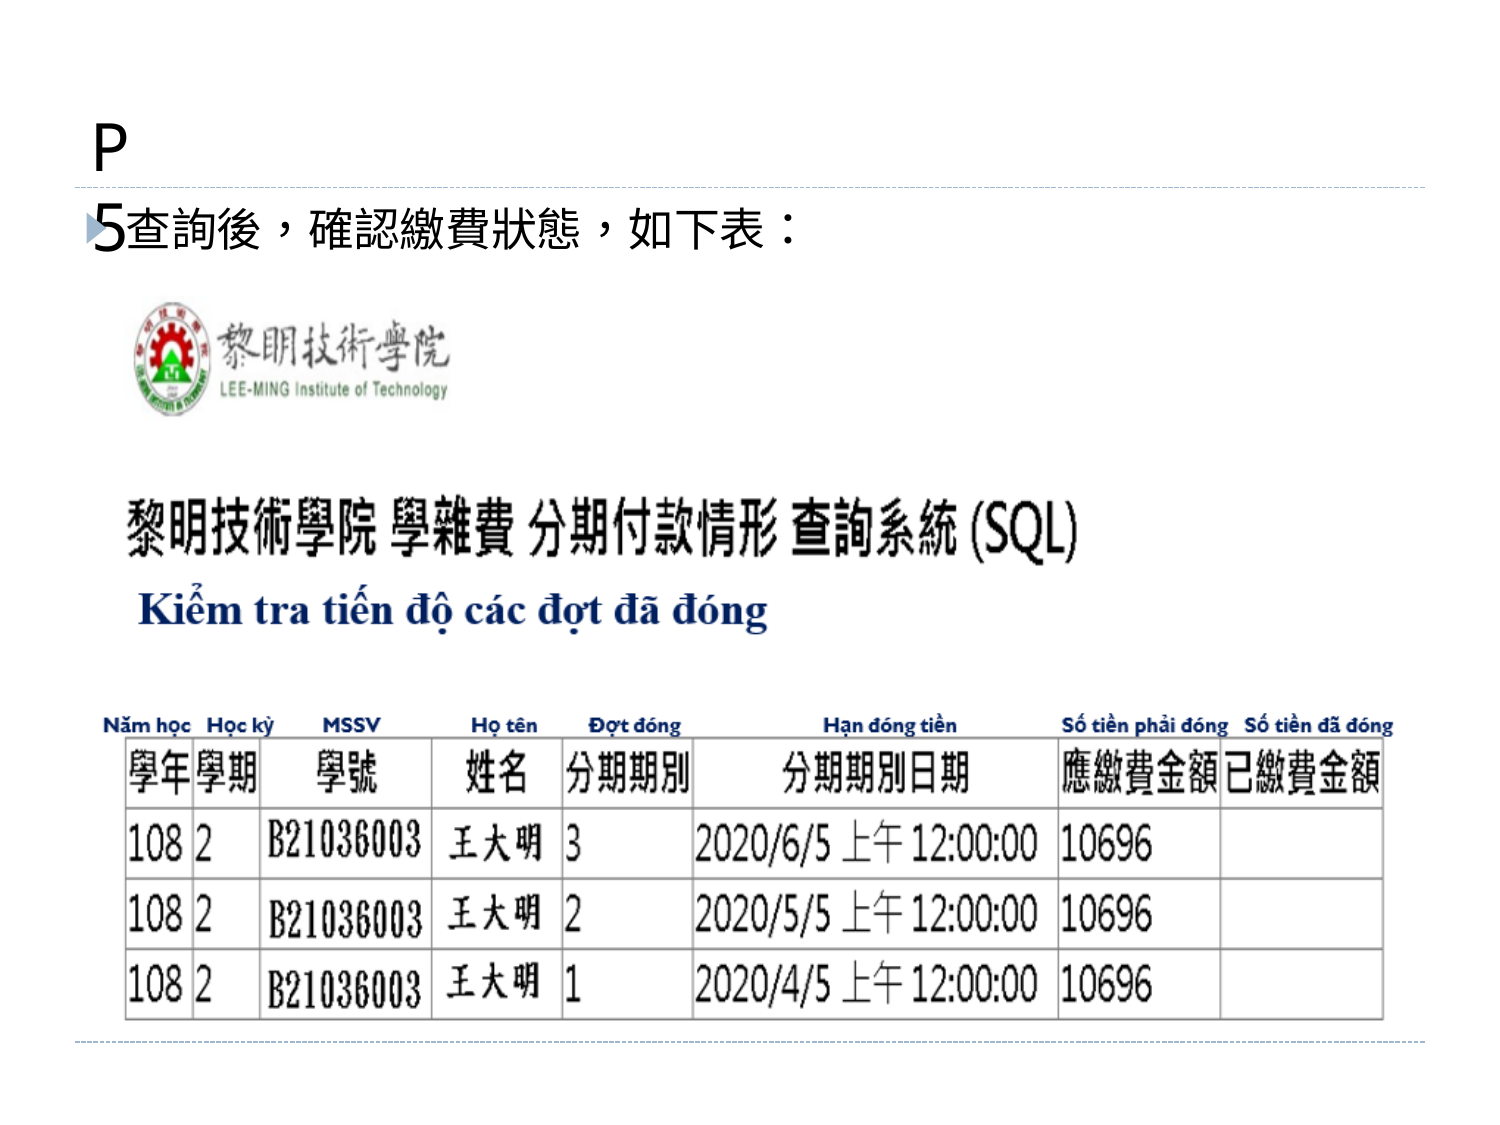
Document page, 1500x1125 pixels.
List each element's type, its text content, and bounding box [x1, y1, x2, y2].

text_box [86, 212, 107, 244]
picture [87, 263, 1406, 1026]
text_box 查詢後，確認繳費狀態，如下表： [110, 192, 827, 261]
text_box P5 [87, 103, 160, 262]
